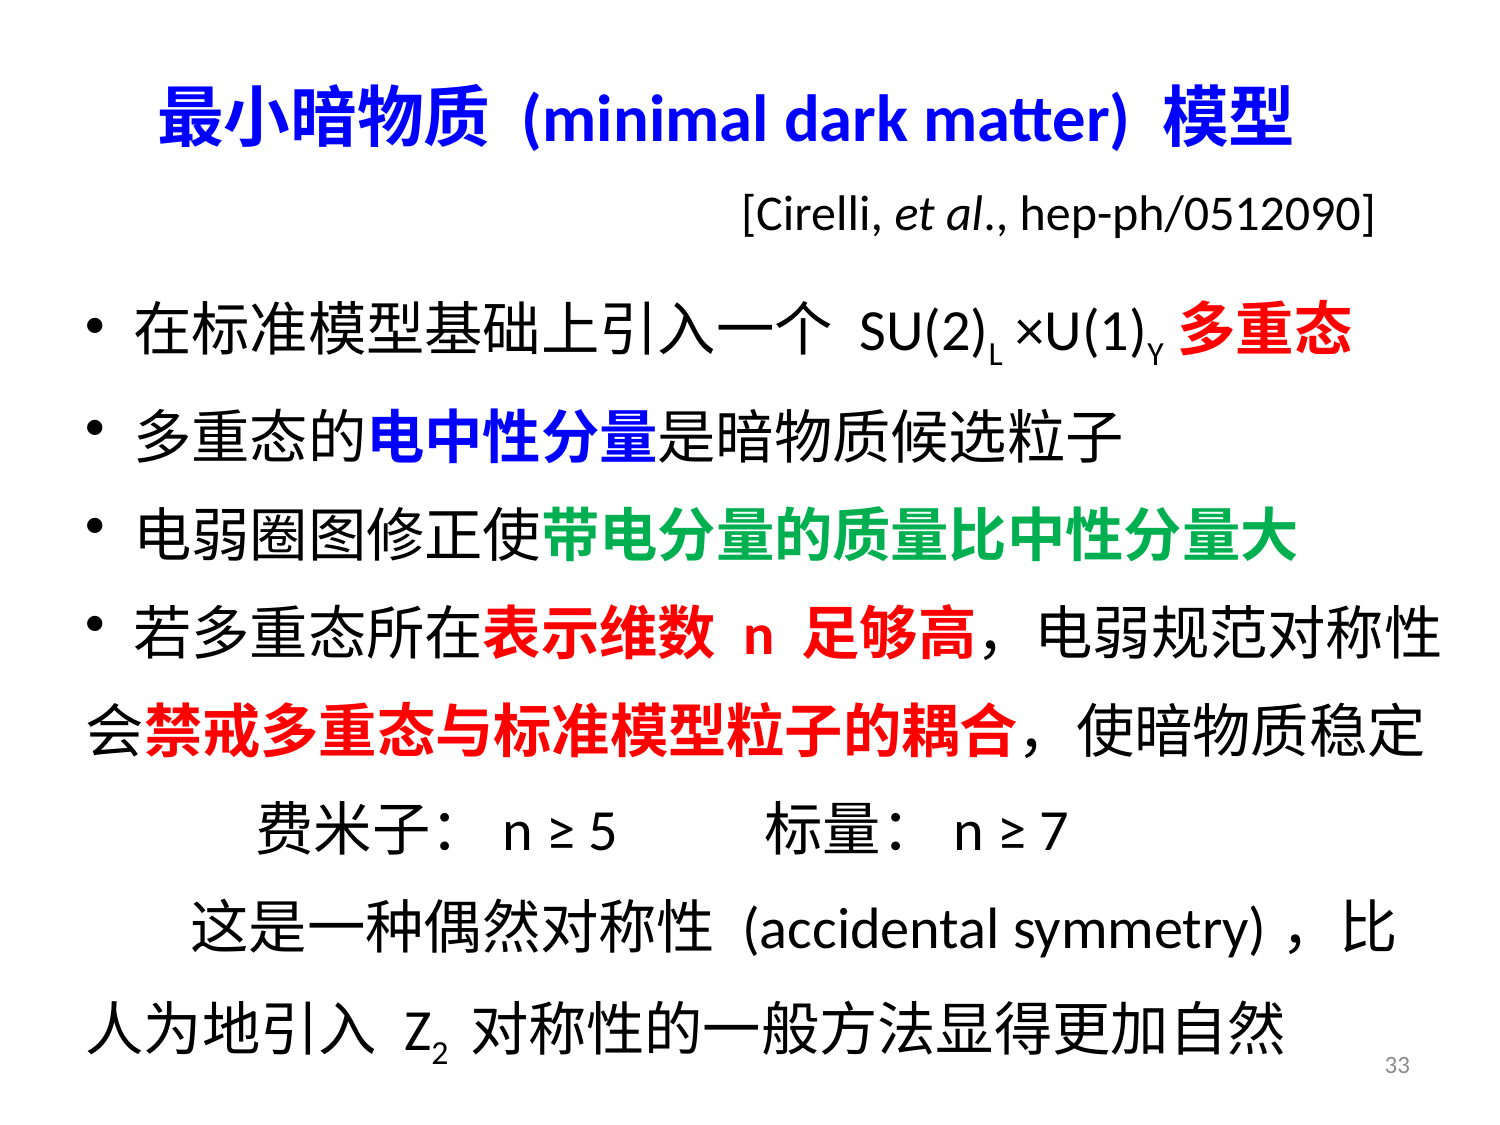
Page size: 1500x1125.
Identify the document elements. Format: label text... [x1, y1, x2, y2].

text_box 最小暗物质 (minimal dark matter) 模型 [142, 67, 1311, 163]
slide_number 33 [1074, 1024, 1425, 1103]
text_box [Cirelli, et al., hep-ph/0512090] [726, 172, 1392, 248]
text_box 在标准模型基础上引入一个 SU(2)L ×U(1)Y多重态 多重态的电中性分量是暗物质候选粒子 电弱圈图修正使带电分量的质量比中性分量大 若多重态所在表示维数 n 足够高，电弱规范对称性 会禁戒多重态与标准模型粒子的耦合，使暗物质稳定 费米子：n ≥ 5 标量：n ≥ 7 这是一种偶然对称性 (accidental symmetry)，比 人为地引入 Z2 对称性的一般方法显得更加自然 [71, 253, 1458, 1079]
